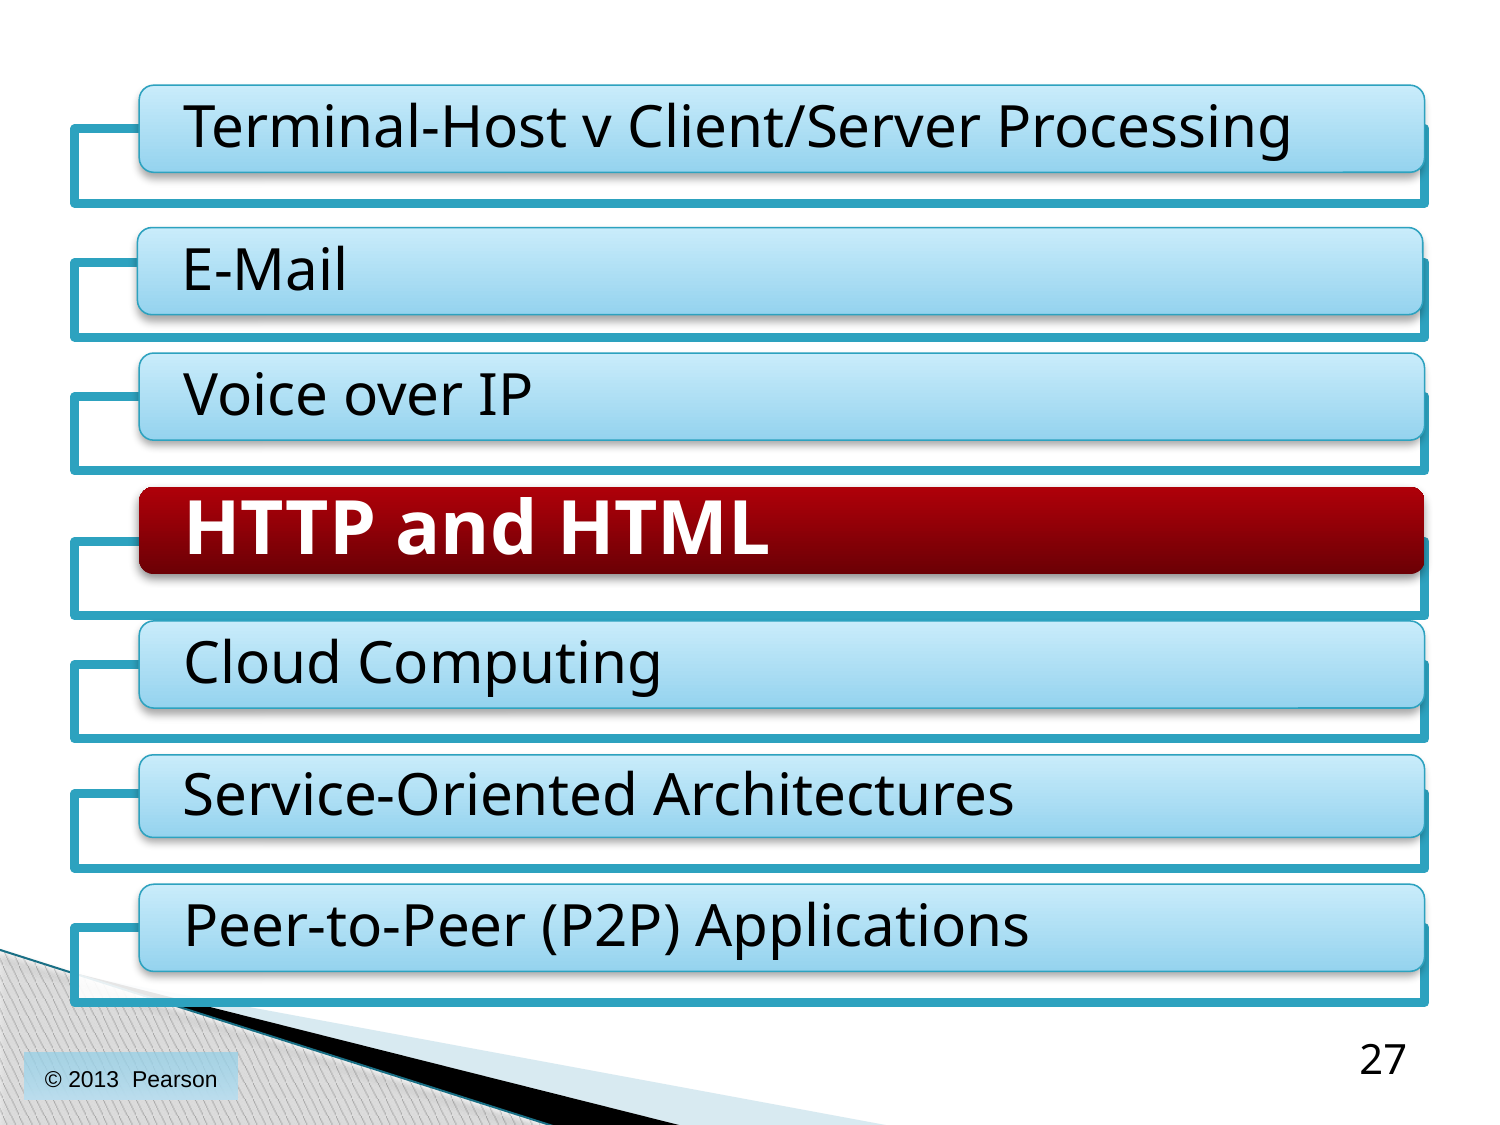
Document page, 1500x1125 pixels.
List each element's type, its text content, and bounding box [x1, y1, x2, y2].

slide_number 27 [1287, 1037, 1423, 1098]
footer © 2013 Pearson [24, 1052, 238, 1100]
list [74, 74, 1426, 1013]
